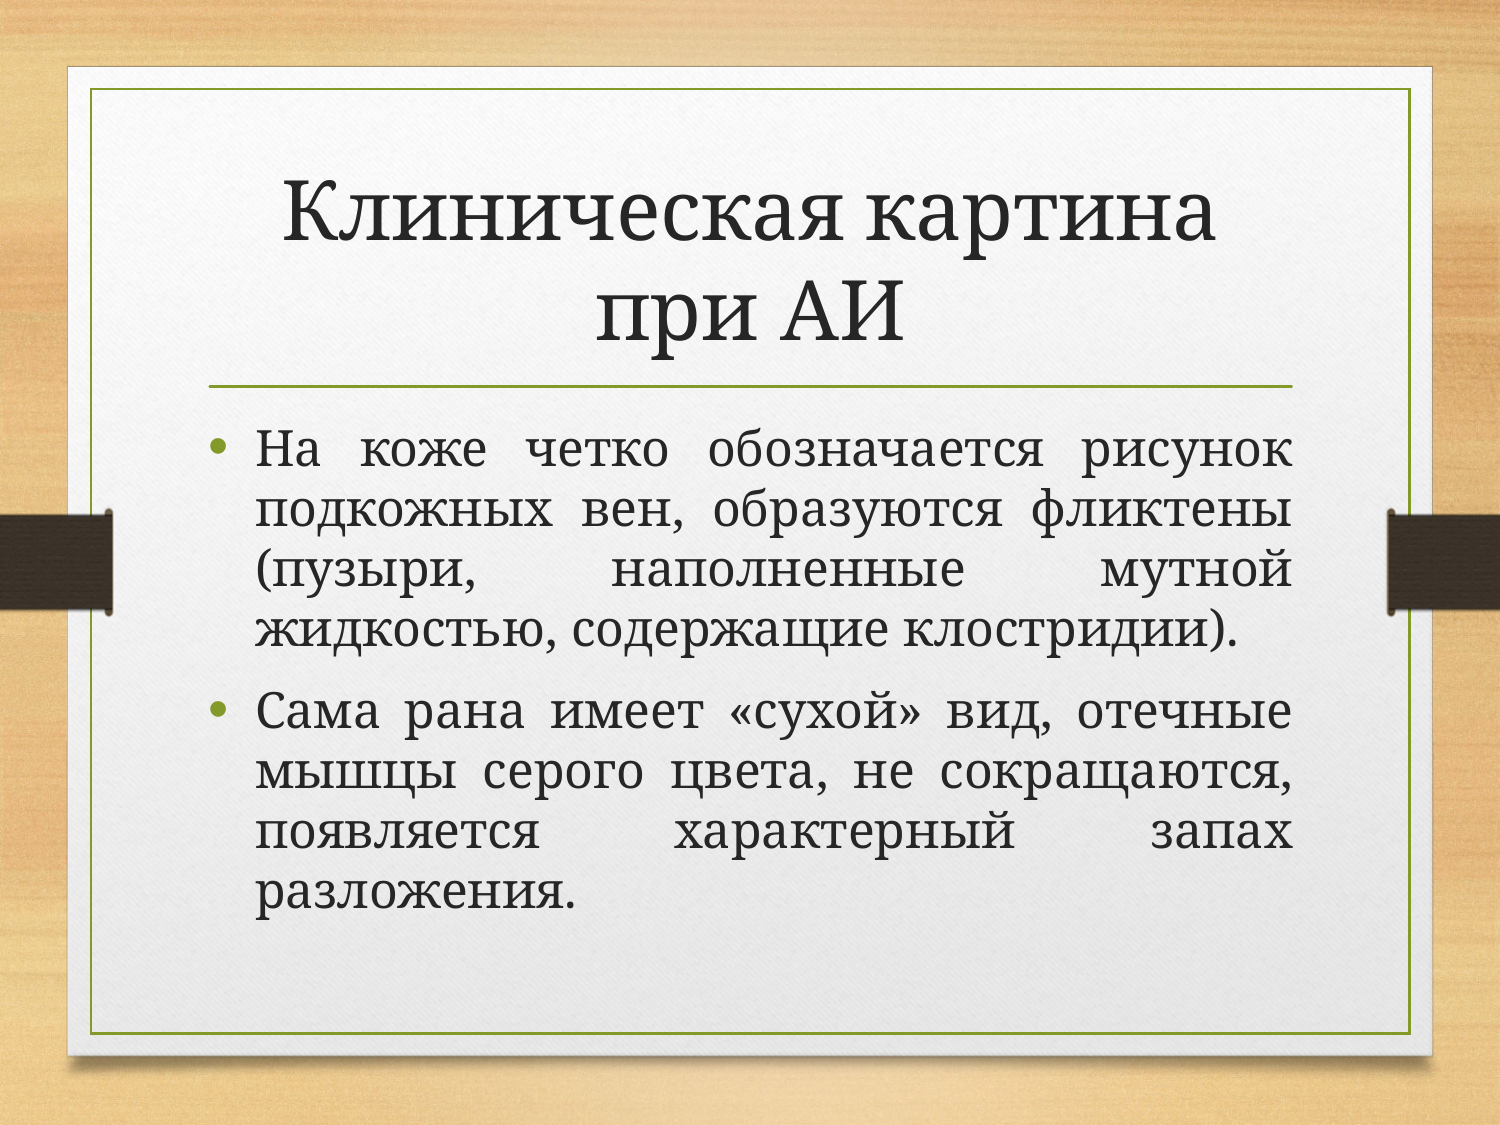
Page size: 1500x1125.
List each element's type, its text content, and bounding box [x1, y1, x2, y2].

picture [0, 0, 1500, 1125]
title Клиническая картина при АИ [193, 150, 1309, 365]
list На коже четко обозначается рисунок подкожных вен, образуются фликтены (пузыри, наполненные мутной жидкостью, содержащие клостридии). Сама рана имеет «сухой» вид, отечные мышцы серого цвета, не сокращаются, появляется характерный запах разложения. [193, 408, 1309, 974]
